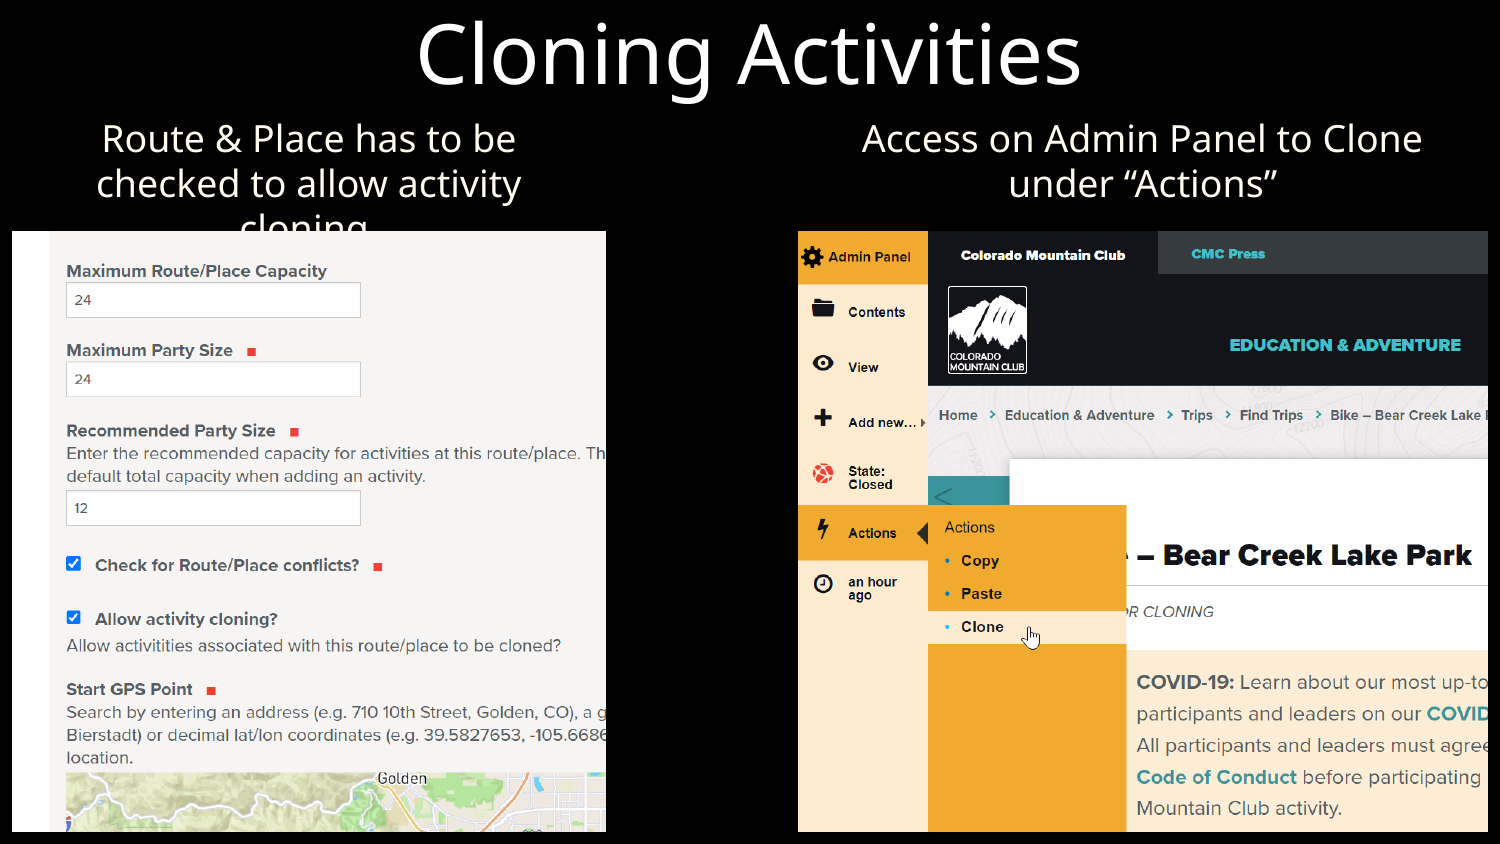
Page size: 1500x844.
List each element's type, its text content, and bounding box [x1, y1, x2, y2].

text_box Access on Admin Panel to Clone under “Actions” [846, 99, 1440, 220]
text_box Route & Place has to be checked to allow activity cloning [12, 99, 606, 231]
picture [12, 231, 607, 832]
text_box Cloning Activities [373, 0, 1127, 116]
picture [798, 231, 1488, 832]
